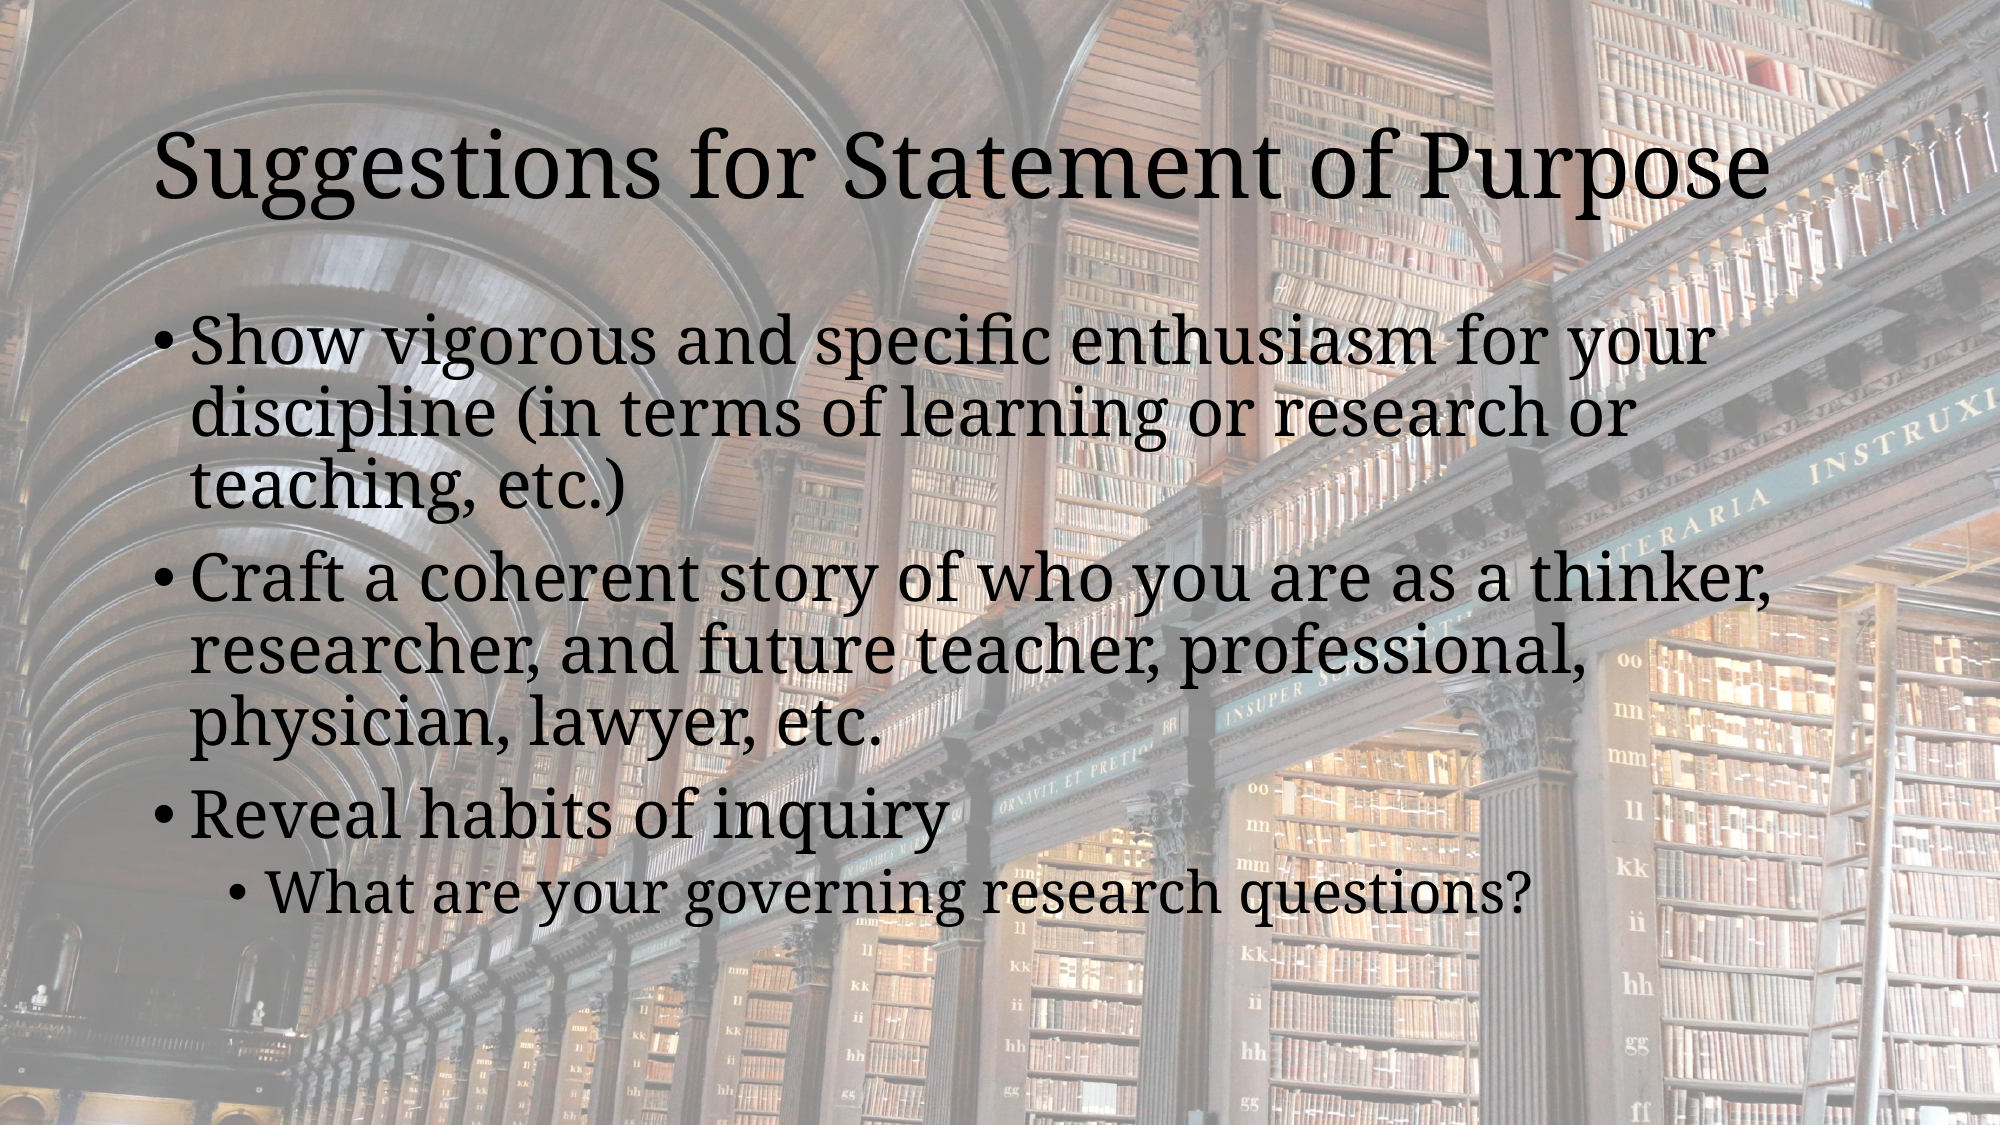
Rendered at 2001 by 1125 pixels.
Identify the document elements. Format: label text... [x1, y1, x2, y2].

list Show vigorous and specific enthusiasm for your discipline (in terms of learning or research or teaching, etc.) Craft a coherent story of who you are as a thinker, researcher, and future teacher, professional, physician, lawyer, etc. Reveal habits of inquiry What are your governing research questions? [137, 299, 1863, 1014]
title Suggestions for Statement of Purpose [137, 59, 1863, 278]
